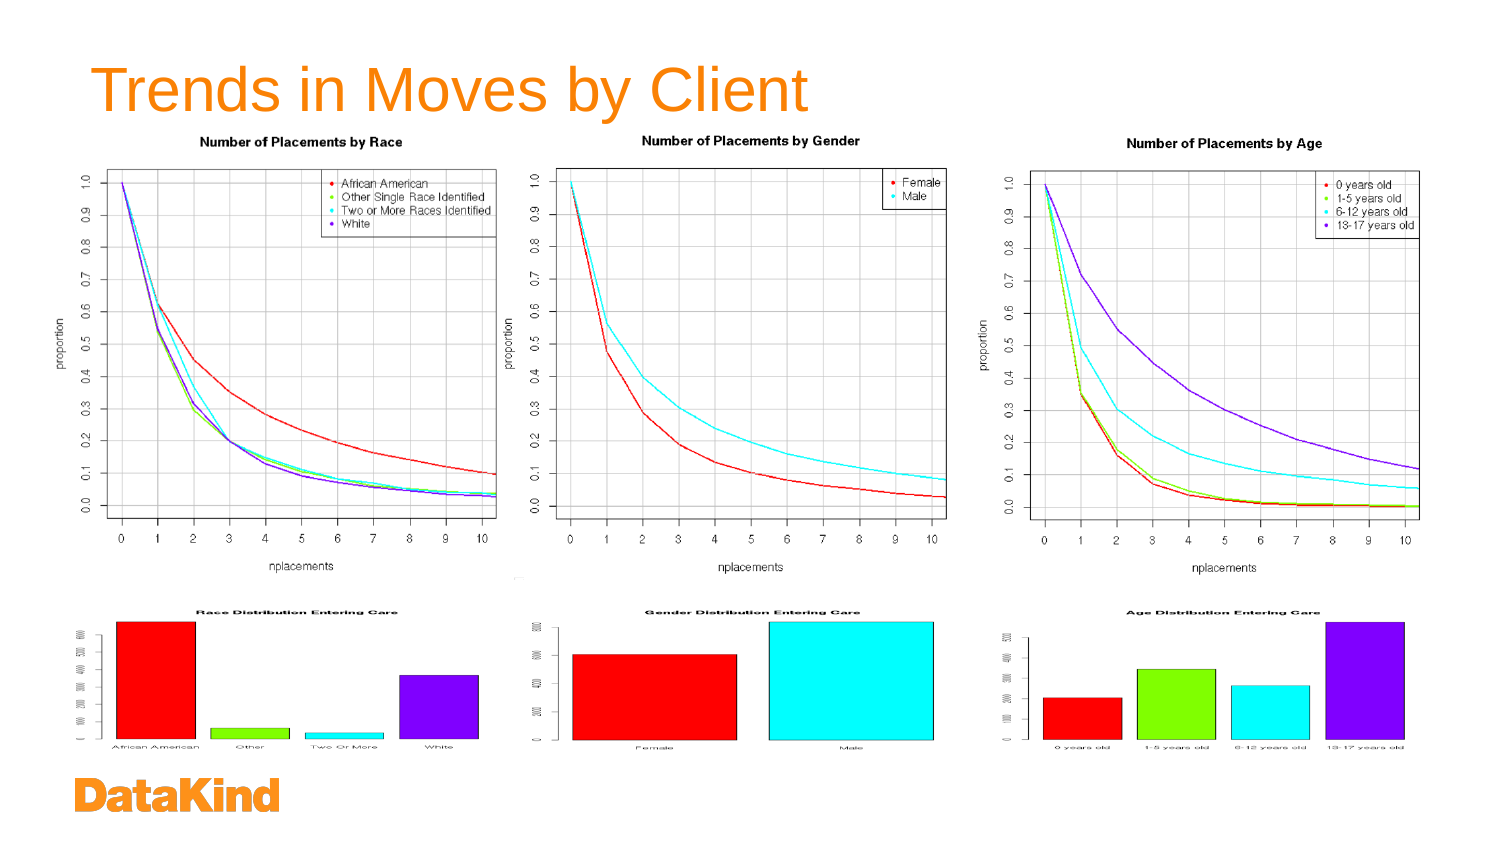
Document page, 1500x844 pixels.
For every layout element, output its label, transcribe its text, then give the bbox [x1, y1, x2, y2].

picture [75, 778, 279, 812]
picture [49, 124, 1443, 770]
title Trends in Moves by Client [75, 33, 1425, 123]
